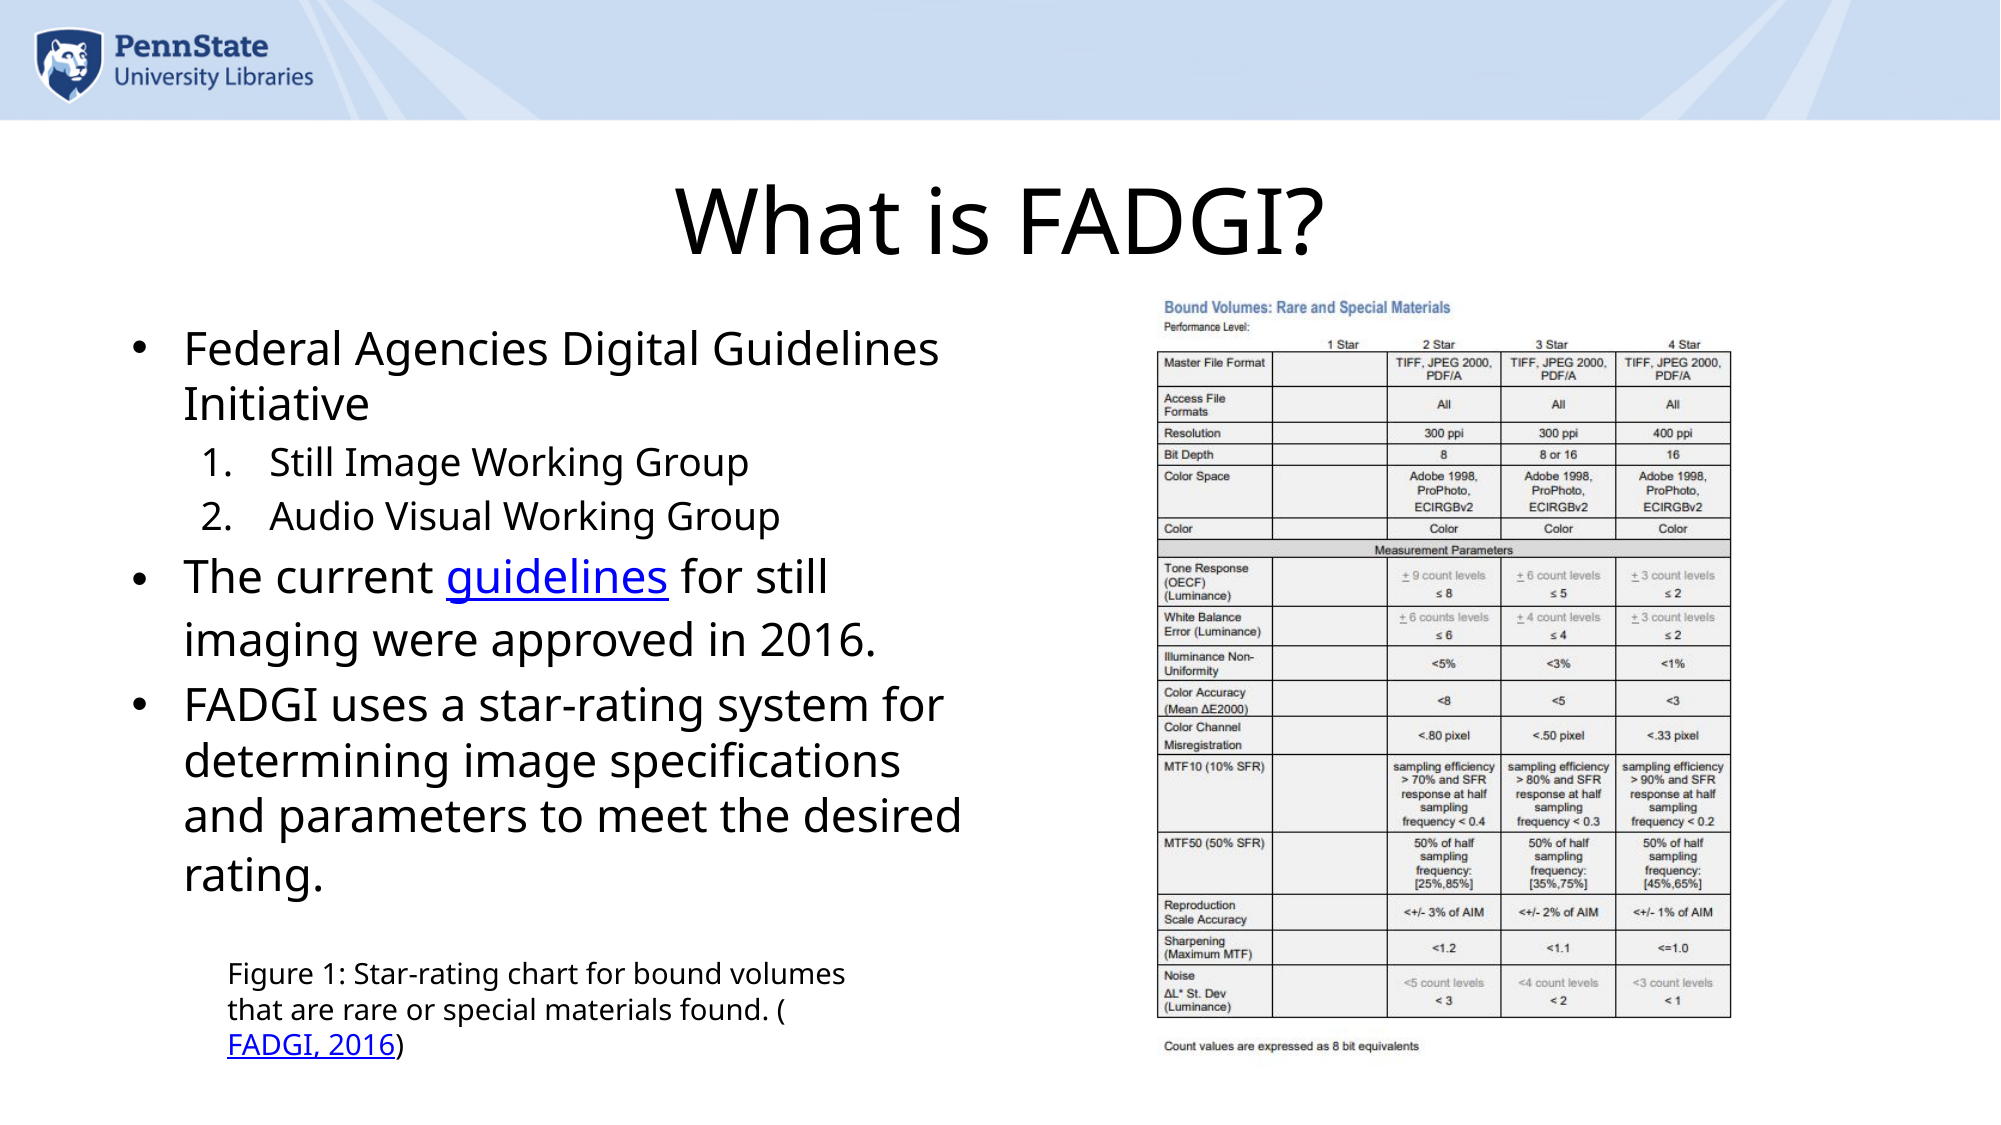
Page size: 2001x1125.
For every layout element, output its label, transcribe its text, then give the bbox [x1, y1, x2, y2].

title What is FADGI? [99, 123, 1900, 312]
list Federal Agencies Digital Guidelines Initiative Still Image Working Group Audio Visual Working Group The current guidelines for still imaging were approved in 2016. FADGI uses a star-rating system for determining image specifications and parameters to meet the desired rating. [116, 312, 1000, 914]
picture [0, 0, 2000, 1125]
text_box Figure 1: Star-rating chart for bound volumes that are rare or special materials found. (FADGI, 2016) [212, 948, 905, 1074]
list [1138, 281, 1760, 1085]
